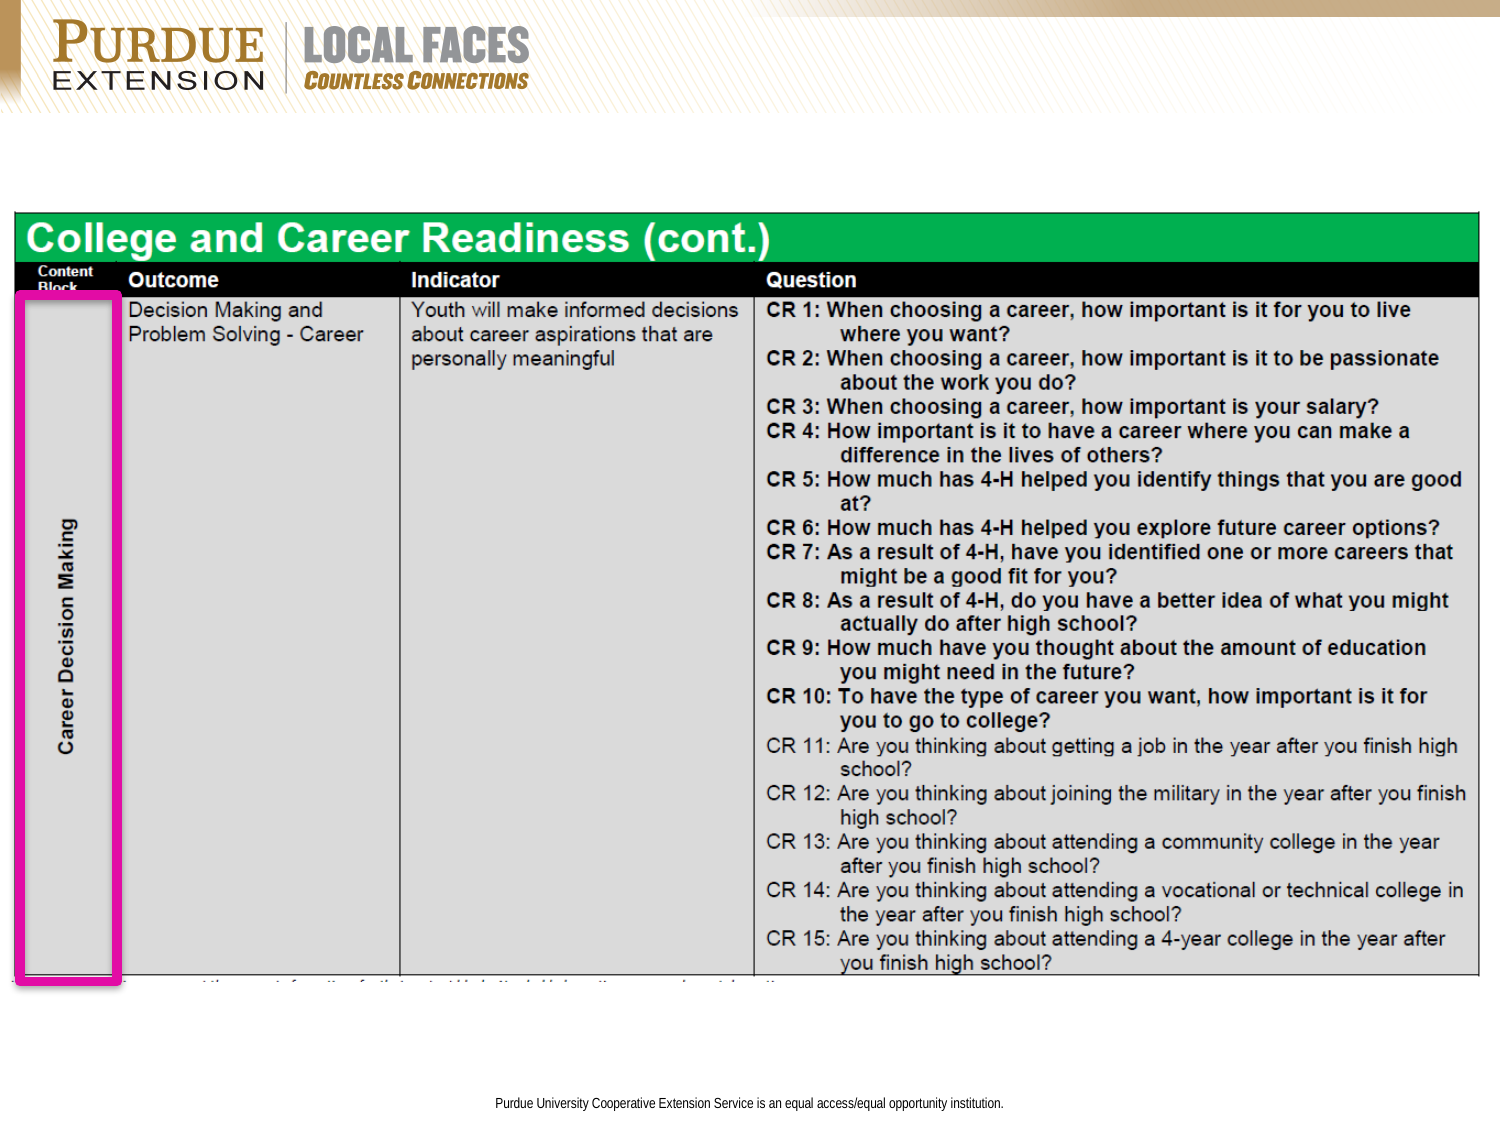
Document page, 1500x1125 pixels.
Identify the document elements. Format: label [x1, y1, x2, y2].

picture [0, 0, 1500, 113]
picture [9, 207, 1486, 982]
